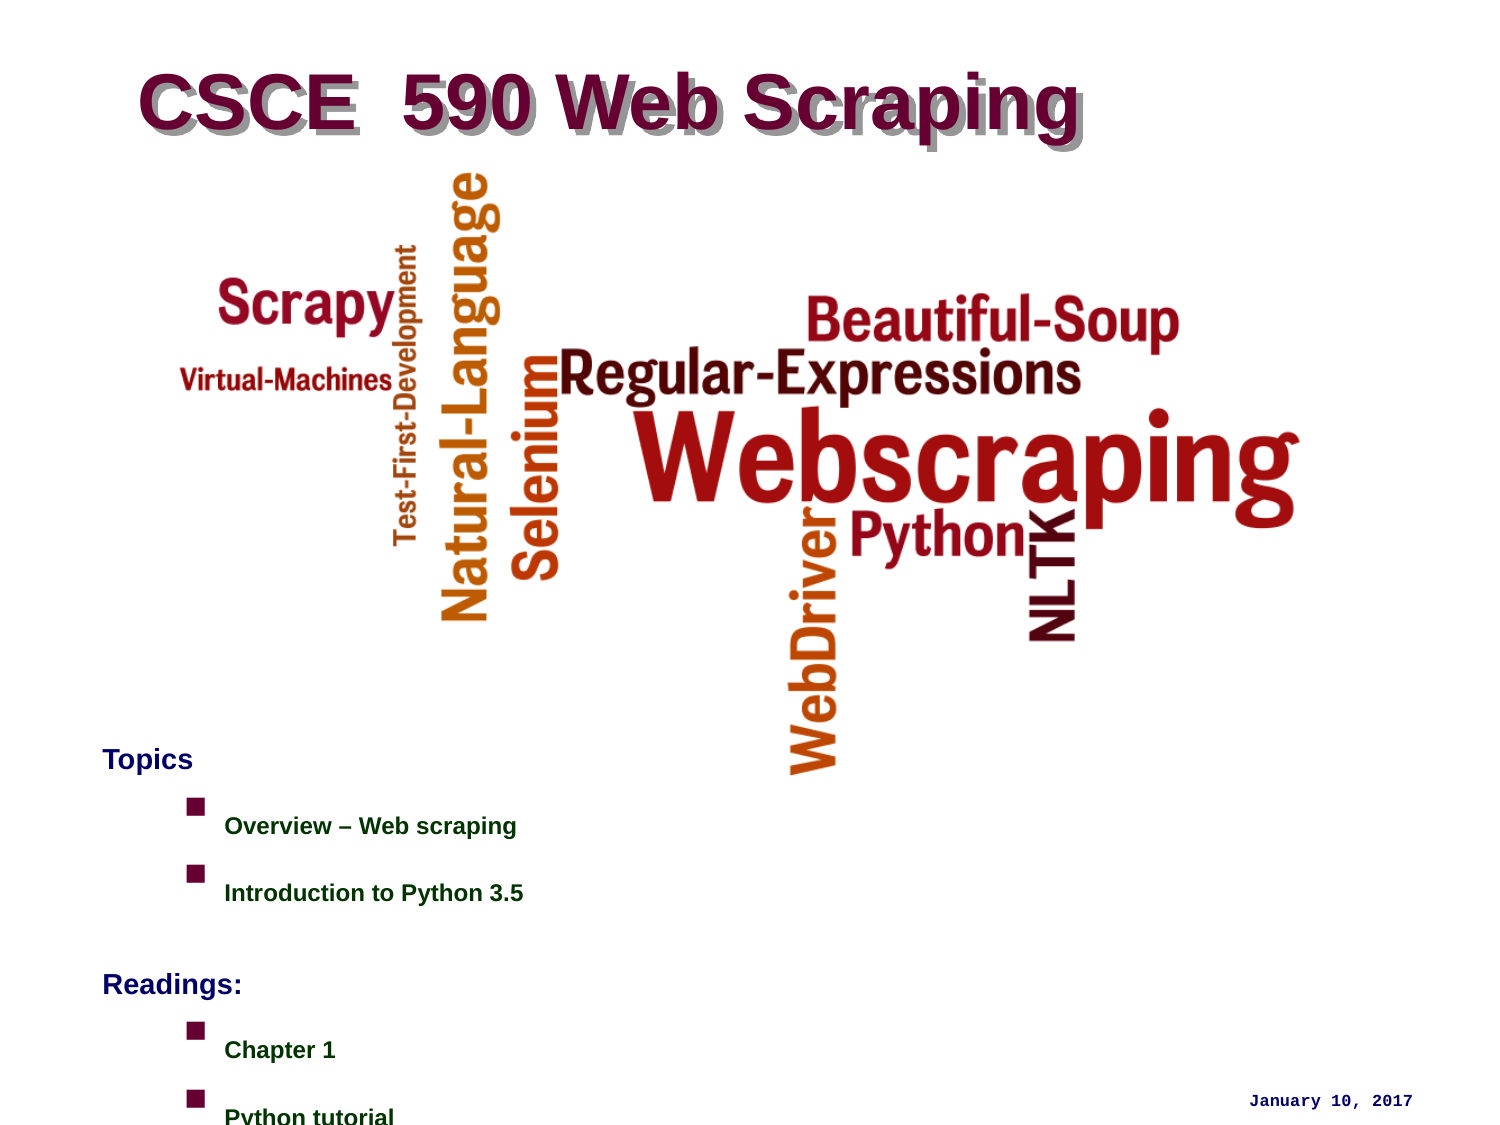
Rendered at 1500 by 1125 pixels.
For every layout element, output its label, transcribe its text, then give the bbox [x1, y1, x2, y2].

picture [154, 162, 1313, 810]
text_box January 10, 2017 [1234, 1062, 1429, 1117]
title CSCE 590 Web Scraping [137, 40, 1497, 169]
text_box Topics Overview – Web scraping Introduction to Python 3.5 Readings: Chapter 1 Python tutorial [87, 699, 1138, 1013]
